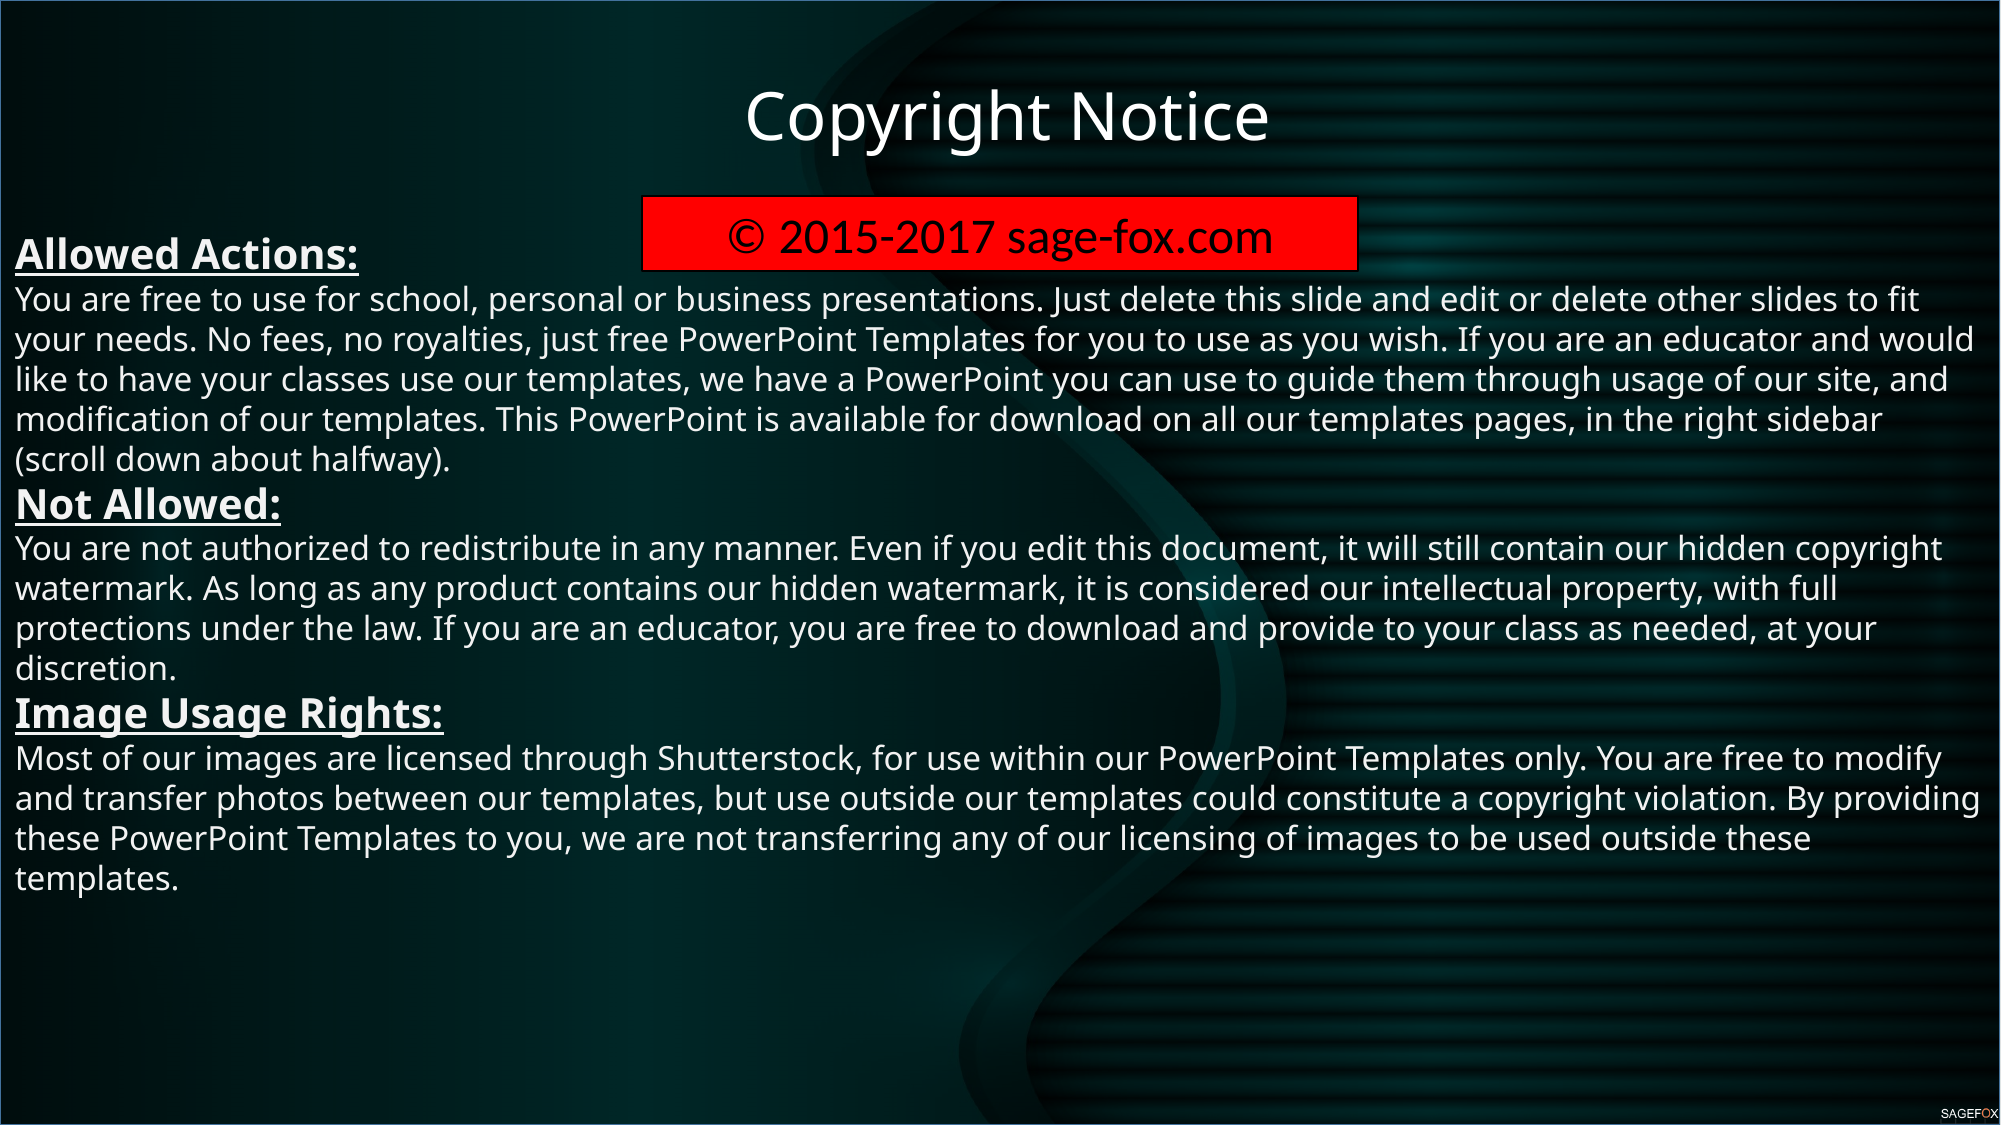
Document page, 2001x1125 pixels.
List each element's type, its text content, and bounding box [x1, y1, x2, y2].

text_box Allowed Actions: You are free to use for school, personal or business presentations. Just delete this slide and edit or delete other slides to fit your needs. No fees, no royalties, just free PowerPoint Templates for you to use as you wish. If you are an educator and would like to have your classes use our templates, we have a PowerPoint you can use to guide them through usage of our site, and modification of our templates. This PowerPoint is available for download on all our templates pages, in the right sidebar (scroll down about halfway). Not Allowed: You are not authorized to redistribute in any manner. Even if you edit this document, it will still contain our hidden copyright watermark. As long as any product contains our hidden watermark, it is considered our intellectual property, with full protections under the law. If you are an educator, you are free to download and provide to your class as needed, at your discretion. Image Usage Rights: Most of our images are licensed through Shutterstock, for use within our PowerPoint Templates only. You are free to modify and transfer photos between our templates, but use outside our templates could constitute a copyright violation. By providing these PowerPoint Templates to you, we are not transferring any of our licensing of images to be used outside these templates. [0, 0, 2000, 1125]
text_box © 2015-2017 sage-fox.com [641, 196, 1358, 272]
title Copyright Notice [493, 60, 1524, 178]
